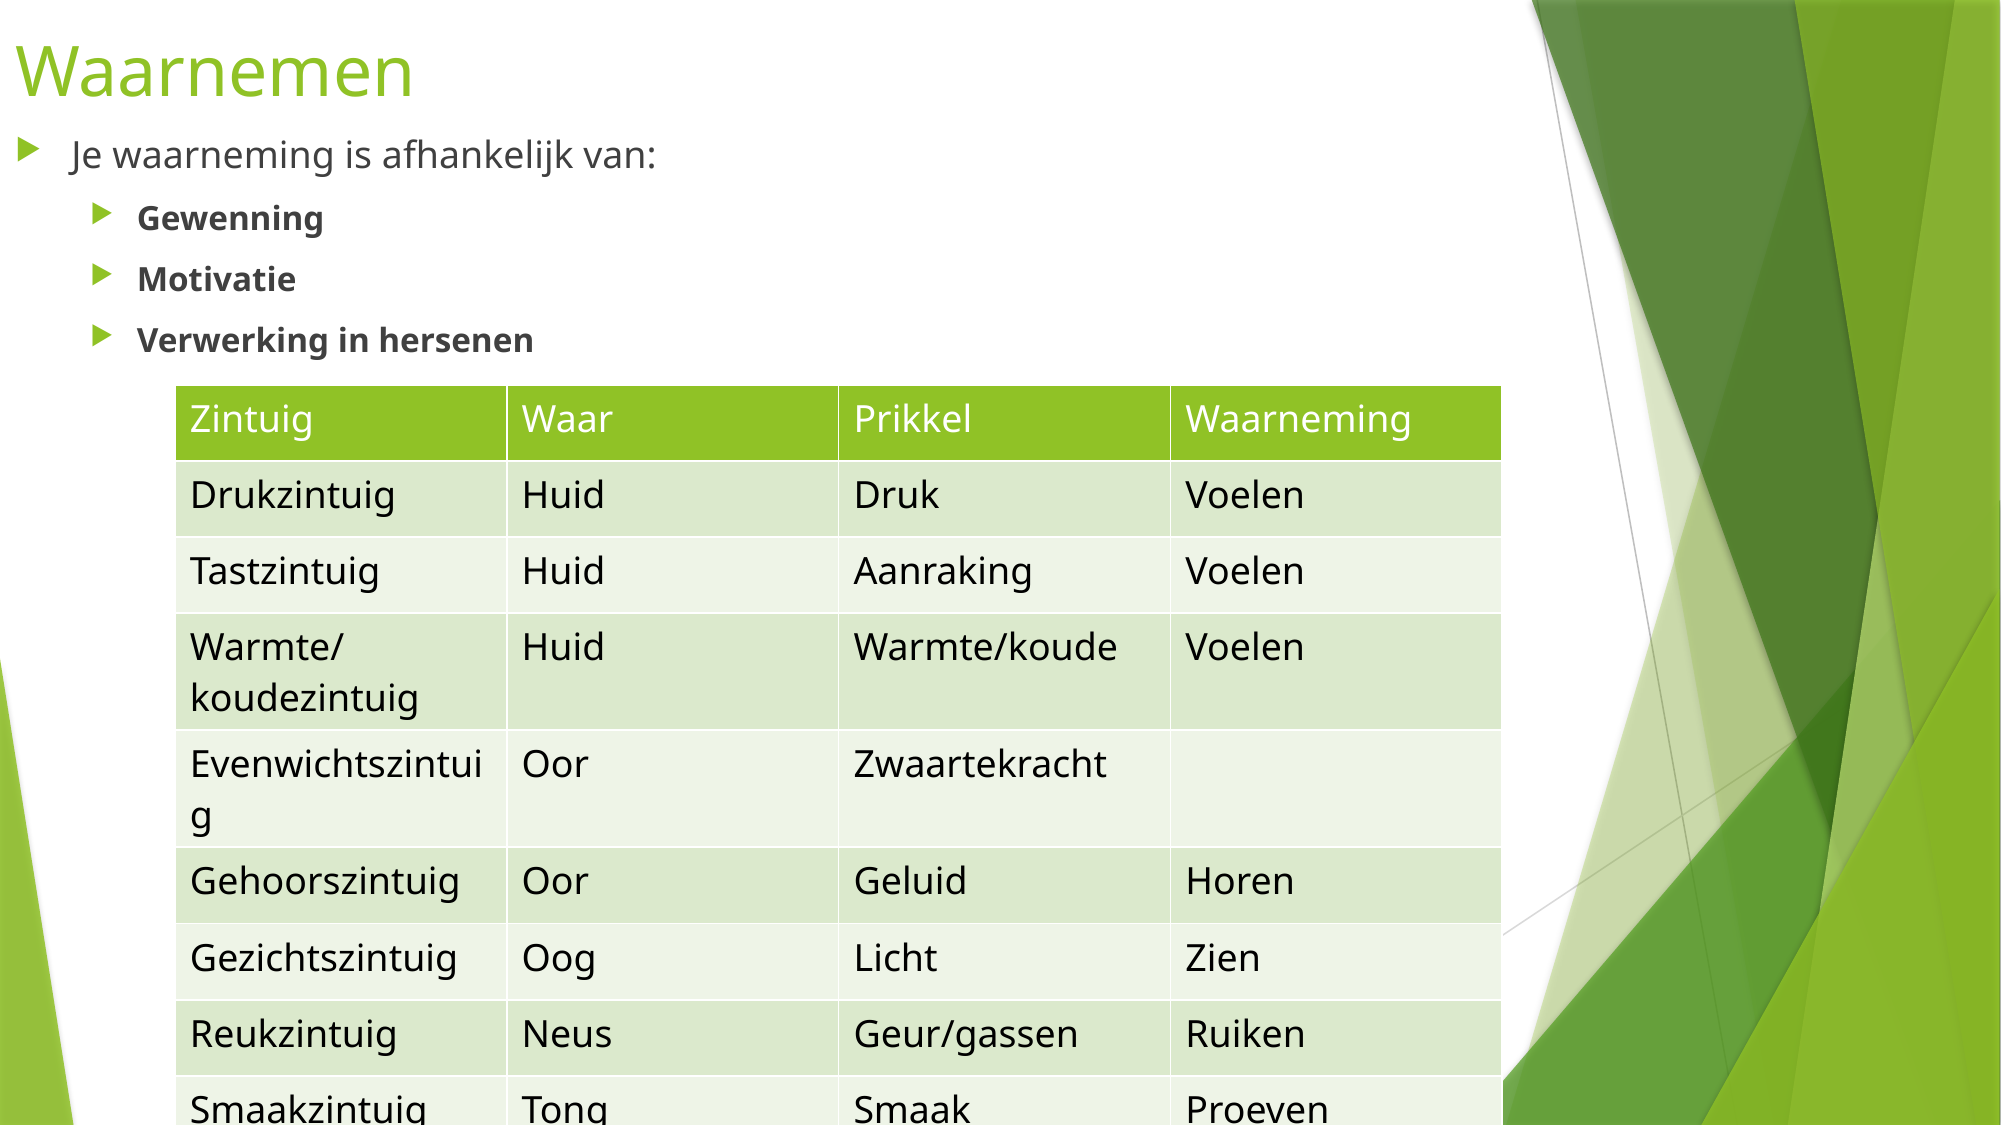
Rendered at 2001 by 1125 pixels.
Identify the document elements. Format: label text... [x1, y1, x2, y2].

table_cell Aanraking [839, 538, 1170, 612]
table_header Waarneming [1171, 386, 1501, 460]
table_cell Druk [839, 462, 1170, 536]
table_header Prikkel [839, 386, 1170, 460]
table_cell Licht [839, 924, 1170, 999]
table_cell Horen [1171, 848, 1501, 923]
table_header Waar [508, 386, 838, 460]
table_cell Warmte/koudezintuig [176, 614, 506, 729]
table_cell Voelen [1171, 614, 1501, 729]
table_header Zintuig [176, 386, 506, 460]
table_cell Zien [1171, 924, 1501, 999]
table_cell Oor [508, 731, 838, 846]
table_cell [1171, 731, 1501, 846]
table_cell Huid [508, 462, 838, 536]
table_cell Oog [508, 924, 838, 999]
table_cell Gezichtszintuig [176, 924, 506, 999]
table_cell Oor [508, 848, 838, 923]
table_cell Ruiken [1171, 1001, 1501, 1075]
table_cell Proeven [1171, 1077, 1501, 1125]
table_cell Neus [508, 1001, 838, 1075]
table_cell Voelen [1171, 538, 1501, 612]
table_cell Geluid [839, 848, 1170, 923]
table_cell Reukzintuig [176, 1001, 506, 1075]
table_cell Voelen [1171, 462, 1501, 536]
table_cell Huid [508, 538, 838, 612]
table_cell Smaak [839, 1077, 1170, 1125]
table_cell Gehoorszintuig [176, 848, 506, 923]
table_cell Geur/gassen [839, 1001, 1170, 1075]
table_cell Evenwichtszintuig [176, 731, 506, 846]
table_cell Smaakzintuig [176, 1077, 506, 1125]
table_cell Drukzintuig [176, 462, 506, 536]
table_cell Huid [508, 614, 838, 729]
title Waarnemen [0, 19, 1411, 119]
table_cell Warmte/koude [839, 614, 1170, 729]
table_cell Tong [508, 1077, 838, 1125]
list Je waarneming is afhankelijk van: Gewenning Motivatie Verwerking in hersenen [0, 123, 1411, 761]
table_cell Tastzintuig [176, 538, 506, 612]
table_cell Zwaartekracht [839, 731, 1170, 846]
